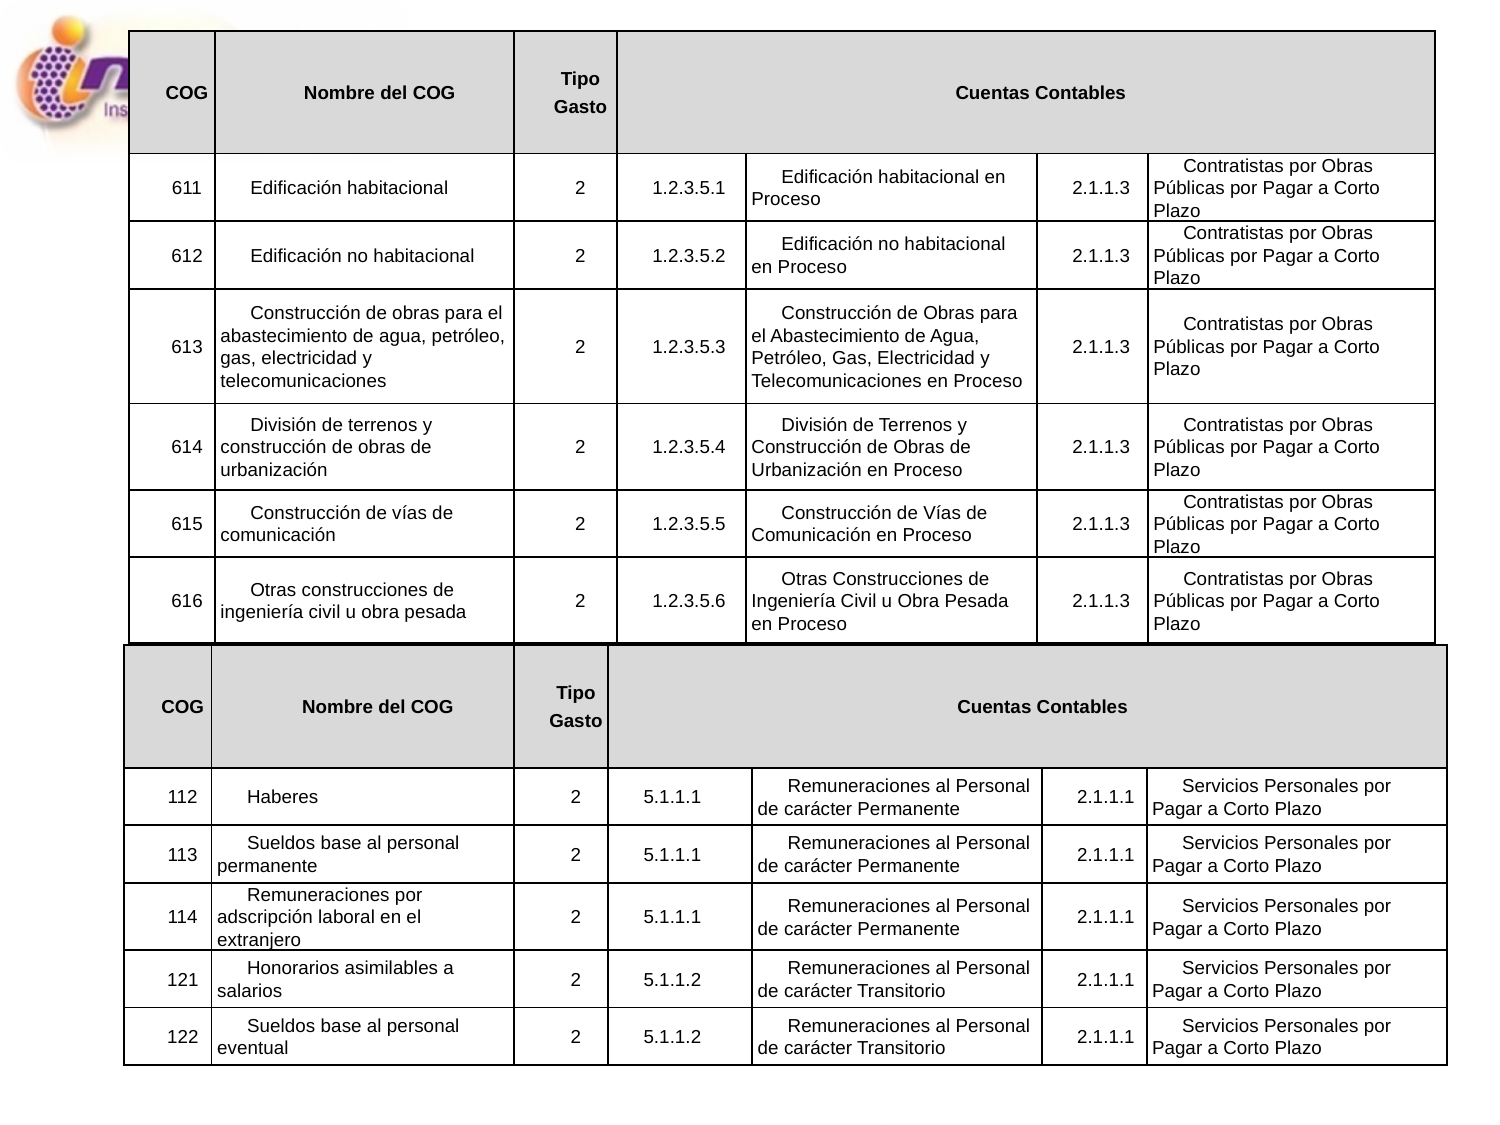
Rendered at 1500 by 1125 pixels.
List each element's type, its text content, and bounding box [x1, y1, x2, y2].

table_cell 1.2.3.5.6 [618, 558, 745, 642]
table_cell 2.1.1.3 [1038, 222, 1147, 288]
table_cell 1.2.3.5.1 [618, 154, 745, 220]
table_cell 2.1.1.1 [1043, 826, 1146, 882]
table_cell 5.1.1.1 [609, 884, 751, 949]
table_cell 2.1.1.1 [1043, 951, 1146, 1007]
table_cell 2.1.1.3 [1038, 404, 1147, 489]
table_header Cuentas Contables [618, 32, 1434, 153]
table_cell Sueldos base al personal permanente [212, 826, 513, 882]
table_cell 2.1.1.3 [1038, 154, 1147, 220]
table_cell Remuneraciones al Personal de carácter Permanente [753, 769, 1041, 824]
table_cell 2.1.1.3 [1038, 491, 1147, 556]
table_cell Servicios Personales por Pagar a Corto Plazo [1148, 826, 1446, 882]
table_cell Sueldos base al personal eventual [212, 1008, 513, 1064]
table_cell 2 [515, 404, 616, 489]
table_cell 112 [125, 769, 211, 824]
table_cell Contratistas por Obras Públicas por Pagar a Corto Plazo [1149, 404, 1434, 489]
table_cell 113 [125, 826, 211, 882]
table_cell 1.2.3.5.5 [618, 491, 745, 556]
table_cell 2 [515, 222, 616, 288]
table_header COG [125, 646, 211, 767]
table_cell 5.1.1.2 [609, 1008, 751, 1064]
table_cell 5.1.1.2 [609, 951, 751, 1007]
table_header Tipo Gasto [515, 32, 616, 153]
table_cell Servicios Personales por Pagar a Corto Plazo [1148, 951, 1446, 1007]
table_cell Edificación habitacional en Proceso [747, 154, 1036, 220]
table_cell Honorarios asimilables a salarios [212, 951, 513, 1007]
table_cell Contratistas por Obras Públicas por Pagar a Corto Plazo [1149, 558, 1434, 642]
table_cell Remuneraciones al Personal de carácter Transitorio [753, 1008, 1041, 1064]
table_cell 612 [130, 222, 214, 288]
table_cell Otras Construcciones de Ingeniería Civil u Obra Pesada en Proceso [747, 558, 1036, 642]
table_header Nombre del COG [216, 32, 513, 153]
table_cell Edificación no habitacional en Proceso [747, 222, 1036, 288]
table_cell 2.1.1.3 [1038, 290, 1147, 403]
table_cell 2 [515, 826, 607, 882]
table_cell 2.1.1.1 [1043, 769, 1146, 824]
picture [33, 32, 128, 130]
table_cell Contratistas por Obras Públicas por Pagar a Corto Plazo [1149, 222, 1434, 288]
table_cell Servicios Personales por Pagar a Corto Plazo [1148, 769, 1446, 824]
table_cell 2 [515, 491, 616, 556]
table_cell Servicios Personales por Pagar a Corto Plazo [1148, 1008, 1446, 1064]
table_cell 614 [130, 404, 214, 489]
table_cell 2.1.1.1 [1043, 1008, 1146, 1064]
table_header Tipo Gasto [515, 646, 607, 767]
table_cell Servicios Personales por Pagar a Corto Plazo [1148, 884, 1446, 949]
text_box [0, 841, 890, 1125]
table_cell 2 [515, 951, 607, 1007]
table_cell 615 [130, 491, 214, 556]
table_cell Construcción de Vías de Comunicación en Proceso [747, 491, 1036, 556]
table_cell 121 [125, 951, 211, 1007]
table_cell 1.2.3.5.3 [618, 290, 745, 403]
table_cell 122 [125, 1008, 211, 1064]
table_cell Contratistas por Obras Públicas por Pagar a Corto Plazo [1149, 154, 1434, 220]
table_cell Contratistas por Obras Públicas por Pagar a Corto Plazo [1149, 491, 1434, 556]
table_cell 2.1.1.1 [1043, 884, 1146, 949]
table_cell 2.1.1.3 [1038, 558, 1147, 642]
table_cell 5.1.1.1 [609, 769, 751, 824]
table_cell 2 [515, 884, 607, 949]
table_cell Construcción de vías de comunicación [216, 491, 513, 556]
table_cell Construcción de obras para el abastecimiento de agua, petróleo, gas, electricidad y telecomunicaciones [216, 290, 513, 403]
table_cell Haberes [212, 769, 513, 824]
table_cell División de Terrenos y Construcción de Obras de Urbanización en Proceso [747, 404, 1036, 489]
table_cell 2 [515, 290, 616, 403]
table_cell 2 [515, 558, 616, 642]
table_cell División de terrenos y construcción de obras de urbanización [216, 404, 513, 489]
table_cell 1.2.3.5.4 [618, 404, 745, 489]
table_cell Edificación habitacional [216, 154, 513, 220]
table_cell 2 [515, 1008, 607, 1064]
table_cell 616 [130, 558, 214, 642]
table_cell Remuneraciones por adscripción laboral en el extranjero [212, 884, 513, 949]
table_cell 1.2.3.5.2 [618, 222, 745, 288]
table_cell 613 [130, 290, 214, 403]
table_cell Edificación no habitacional [216, 222, 513, 288]
table_cell Remuneraciones al Personal de carácter Permanente [753, 884, 1041, 949]
table_cell 611 [130, 154, 214, 220]
table_header Nombre del COG [212, 646, 513, 767]
table_cell Remuneraciones al Personal de carácter Permanente [753, 826, 1041, 882]
table_header Cuentas Contables [609, 646, 1446, 767]
table_cell 114 [125, 884, 211, 949]
table_cell Remuneraciones al Personal de carácter Transitorio [753, 951, 1041, 1007]
table_cell 2 [515, 154, 616, 220]
table_header COG [130, 32, 214, 153]
table_cell Contratistas por Obras Públicas por Pagar a Corto Plazo [1149, 290, 1434, 403]
table_cell Otras construcciones de ingeniería civil u obra pesada [216, 558, 513, 642]
table_cell 2 [515, 769, 607, 824]
table_cell Construcción de Obras para el Abastecimiento de Agua, Petróleo, Gas, Electricidad y Telecomunicaciones en Proceso [747, 290, 1036, 403]
table_cell 5.1.1.1 [609, 826, 751, 882]
